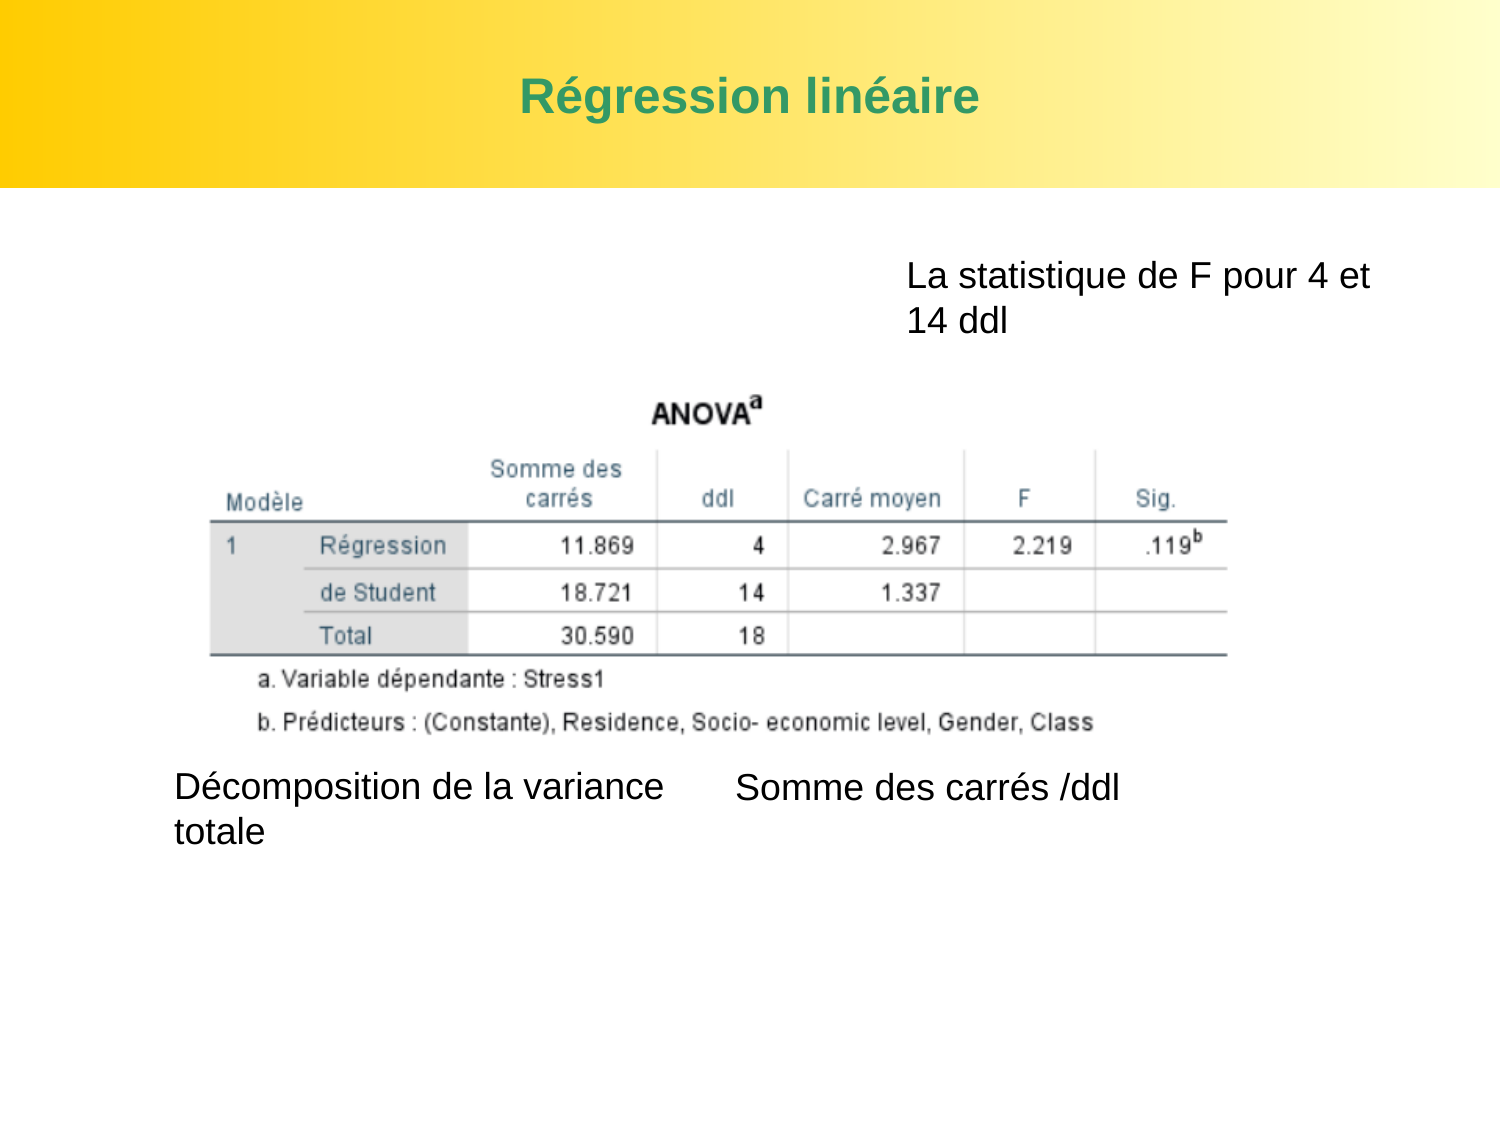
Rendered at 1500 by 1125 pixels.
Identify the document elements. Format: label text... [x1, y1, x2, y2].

picture [186, 371, 1314, 754]
text_box Somme des carrés /ddl [750, 762, 1311, 816]
text_box Décomposition de la variance totale [159, 754, 750, 860]
text_box La statistique de F pour 4 et 14 ddl [891, 243, 1400, 349]
title Régression linéaire [0, 0, 1500, 188]
